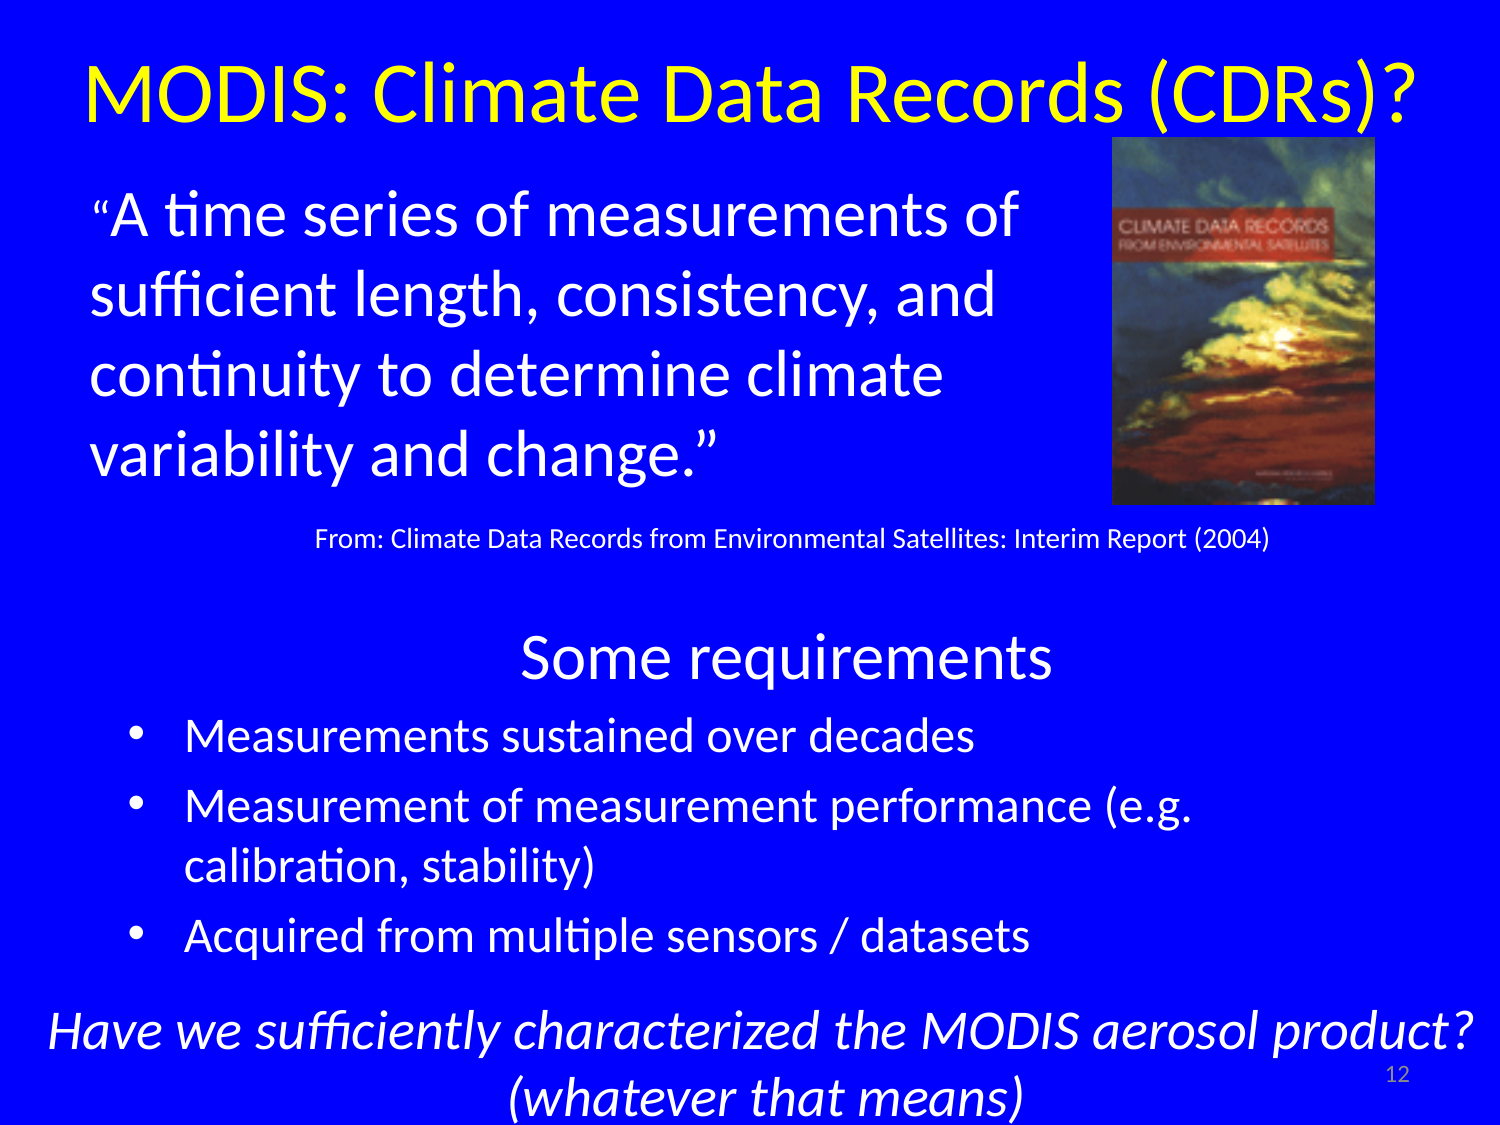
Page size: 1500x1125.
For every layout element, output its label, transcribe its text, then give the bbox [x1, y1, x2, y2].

title MODIS: Climate Data Records (CDRs)? [60, 24, 1444, 150]
text_box From: Climate Data Records from Environmental Satellites: Interim Report (2004) [300, 512, 1388, 563]
text_box “A time series of measurements of sufficient length, consistency, and continuity to determine climate variability and change.” [74, 162, 1097, 498]
slide_number 12 [1074, 1042, 1425, 1103]
list Some requirements Measurements sustained over decades Measurement of measurement performance (e.g. calibration, stability) Acquired from multiple sensors / datasets [112, 605, 1388, 981]
text_box Have we sufficiently characterized the MODIS aerosol product? (whatever that means) [32, 985, 1500, 1125]
picture [1112, 137, 1375, 505]
